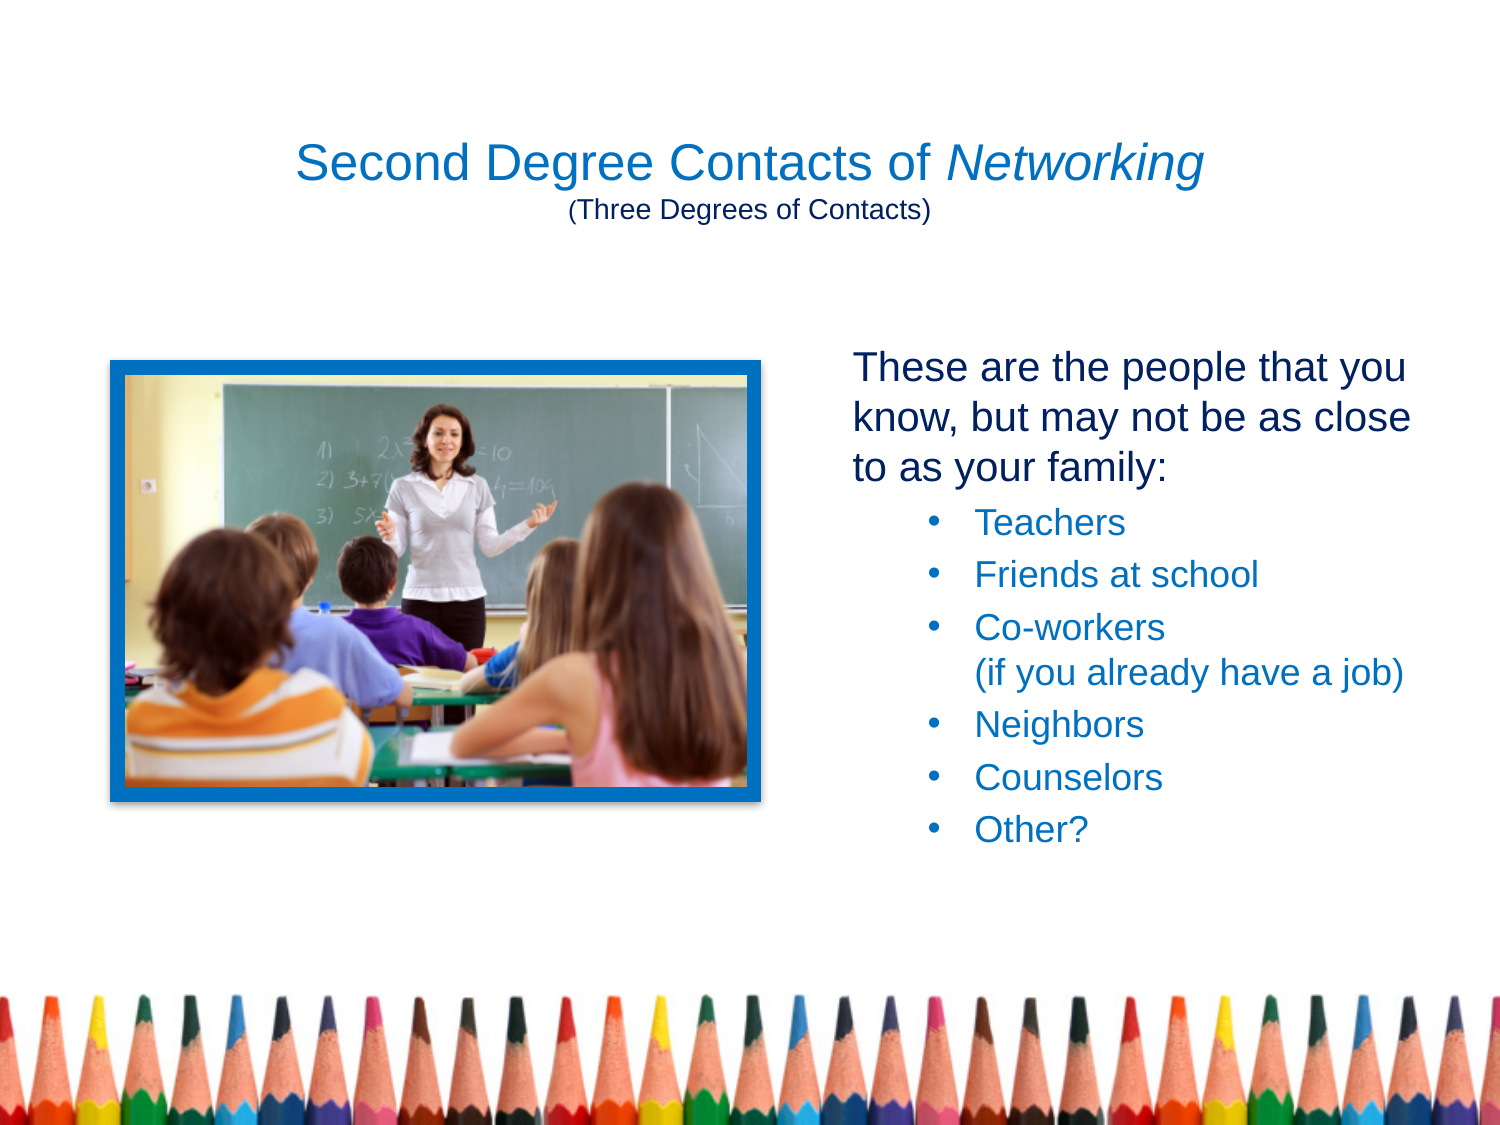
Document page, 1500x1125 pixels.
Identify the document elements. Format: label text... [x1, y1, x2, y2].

title Second Degree Contacts of Networking (Three Degrees of Contacts) [75, 45, 1425, 233]
list These are the people that you know, but may not be as close to as your family: Teachers Friends at school Co-workers (if you already have a job) Neighbors Counselors Other? [837, 332, 1438, 900]
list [124, 374, 747, 788]
picture [0, 0, 1500, 1125]
